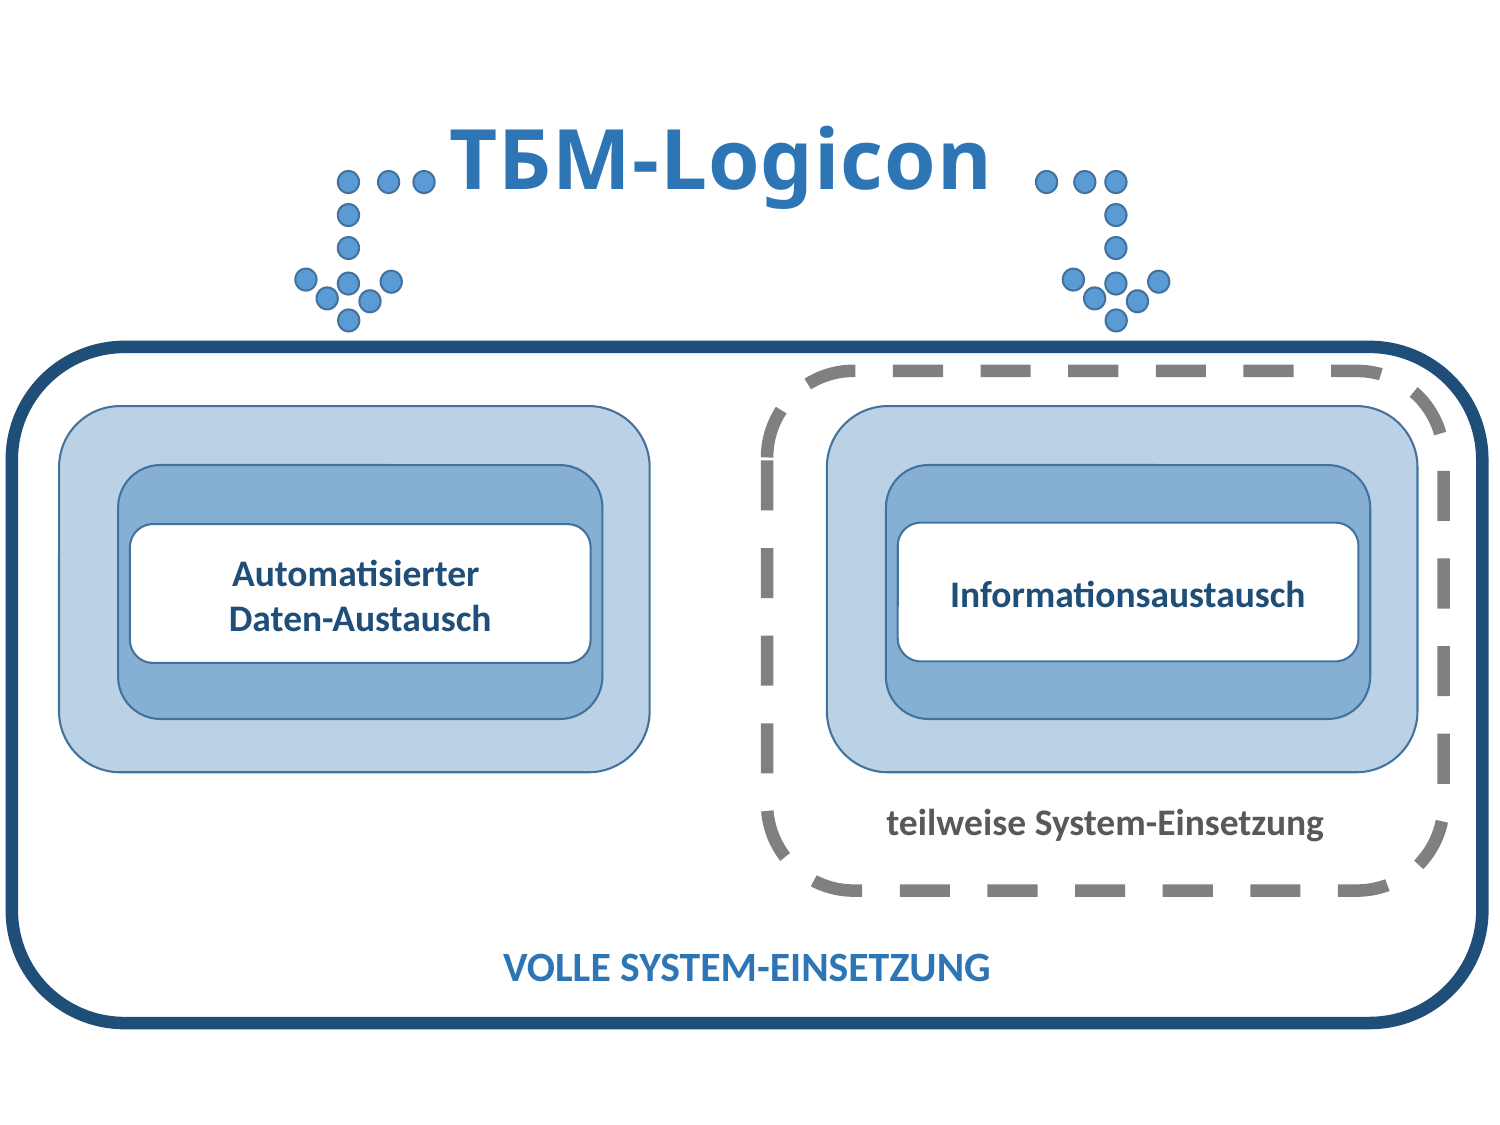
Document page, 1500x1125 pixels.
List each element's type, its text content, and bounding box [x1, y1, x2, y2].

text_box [826, 406, 1418, 773]
text_box VOLLE SYSTEM-EINSETZUNG [10, 345, 1484, 1025]
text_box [295, 170, 435, 332]
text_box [1035, 170, 1170, 332]
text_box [59, 406, 650, 773]
text_box ТБМ-Logicon [401, 98, 1040, 214]
text_box teilweise System-Einsetzung [765, 369, 1445, 892]
